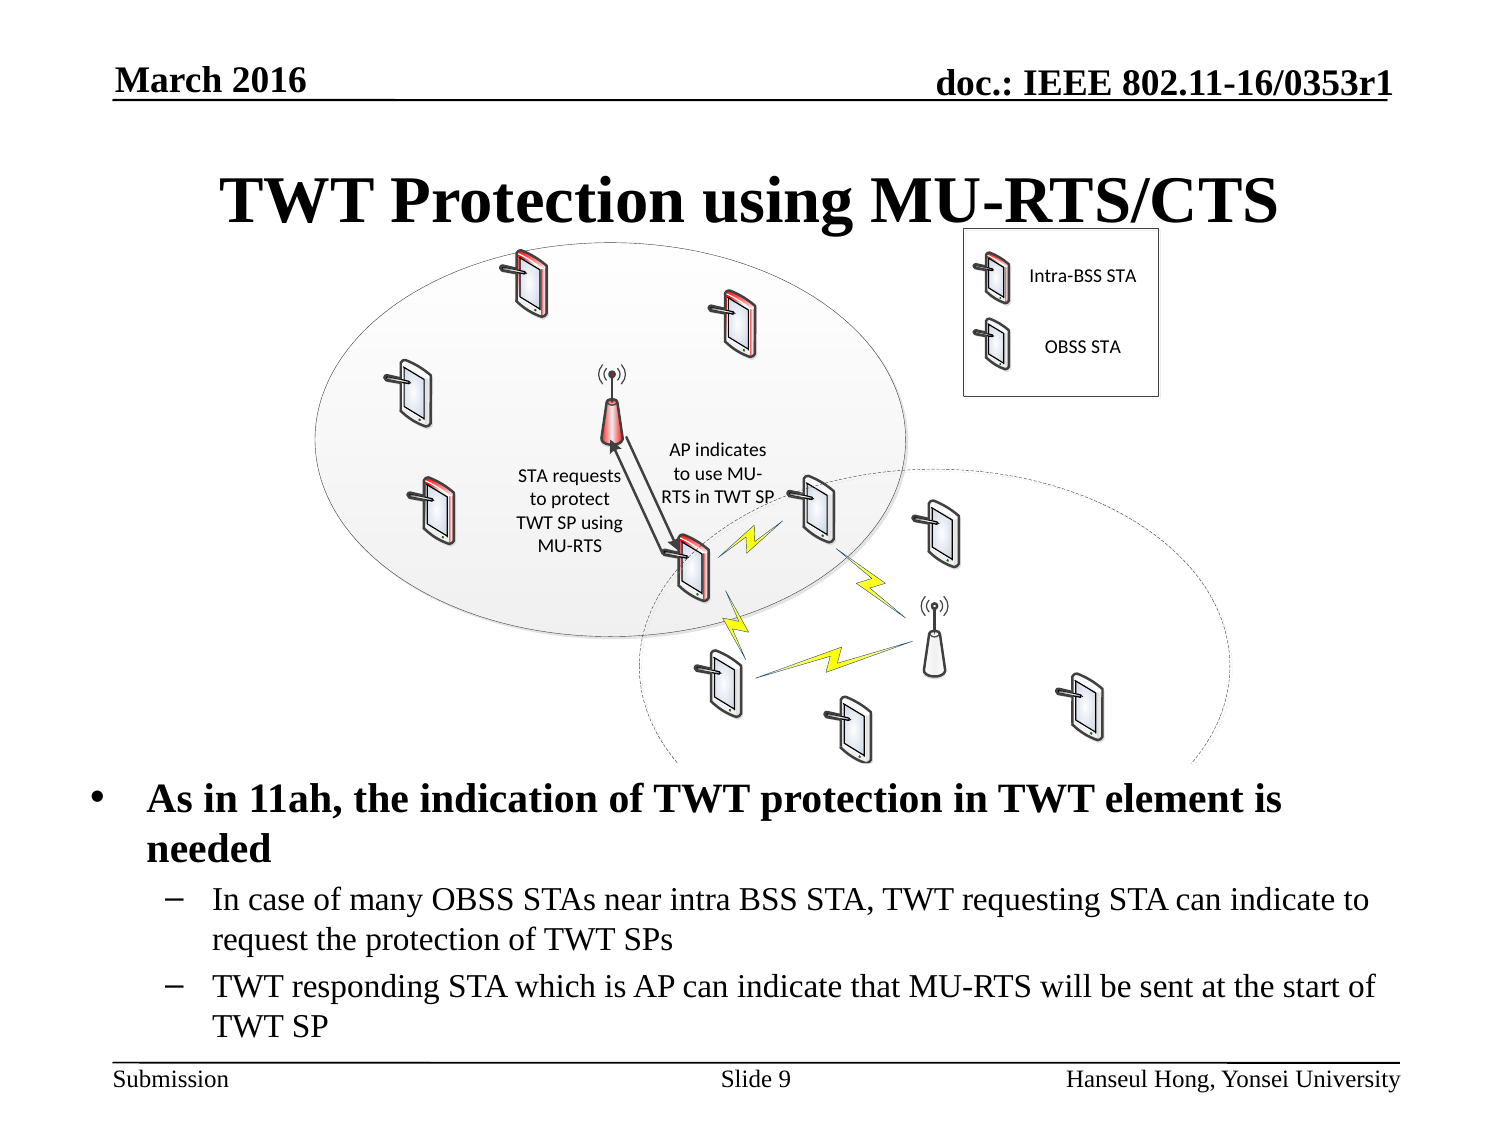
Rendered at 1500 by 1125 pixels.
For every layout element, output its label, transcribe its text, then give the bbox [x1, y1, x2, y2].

title TWT Protection using MU-RTS/CTS [74, 101, 1426, 290]
list As in 11ah, the indication of TWT protection in TWT element is needed In case of many OBSS STAs near intra BSS STA, TWT requesting STA can indicate to request the protection of TWT SPs TWT responding STA which is AP can indicate that MU-RTS will be sent at the start of TWT SP [74, 763, 1426, 1062]
picture [312, 225, 1235, 868]
